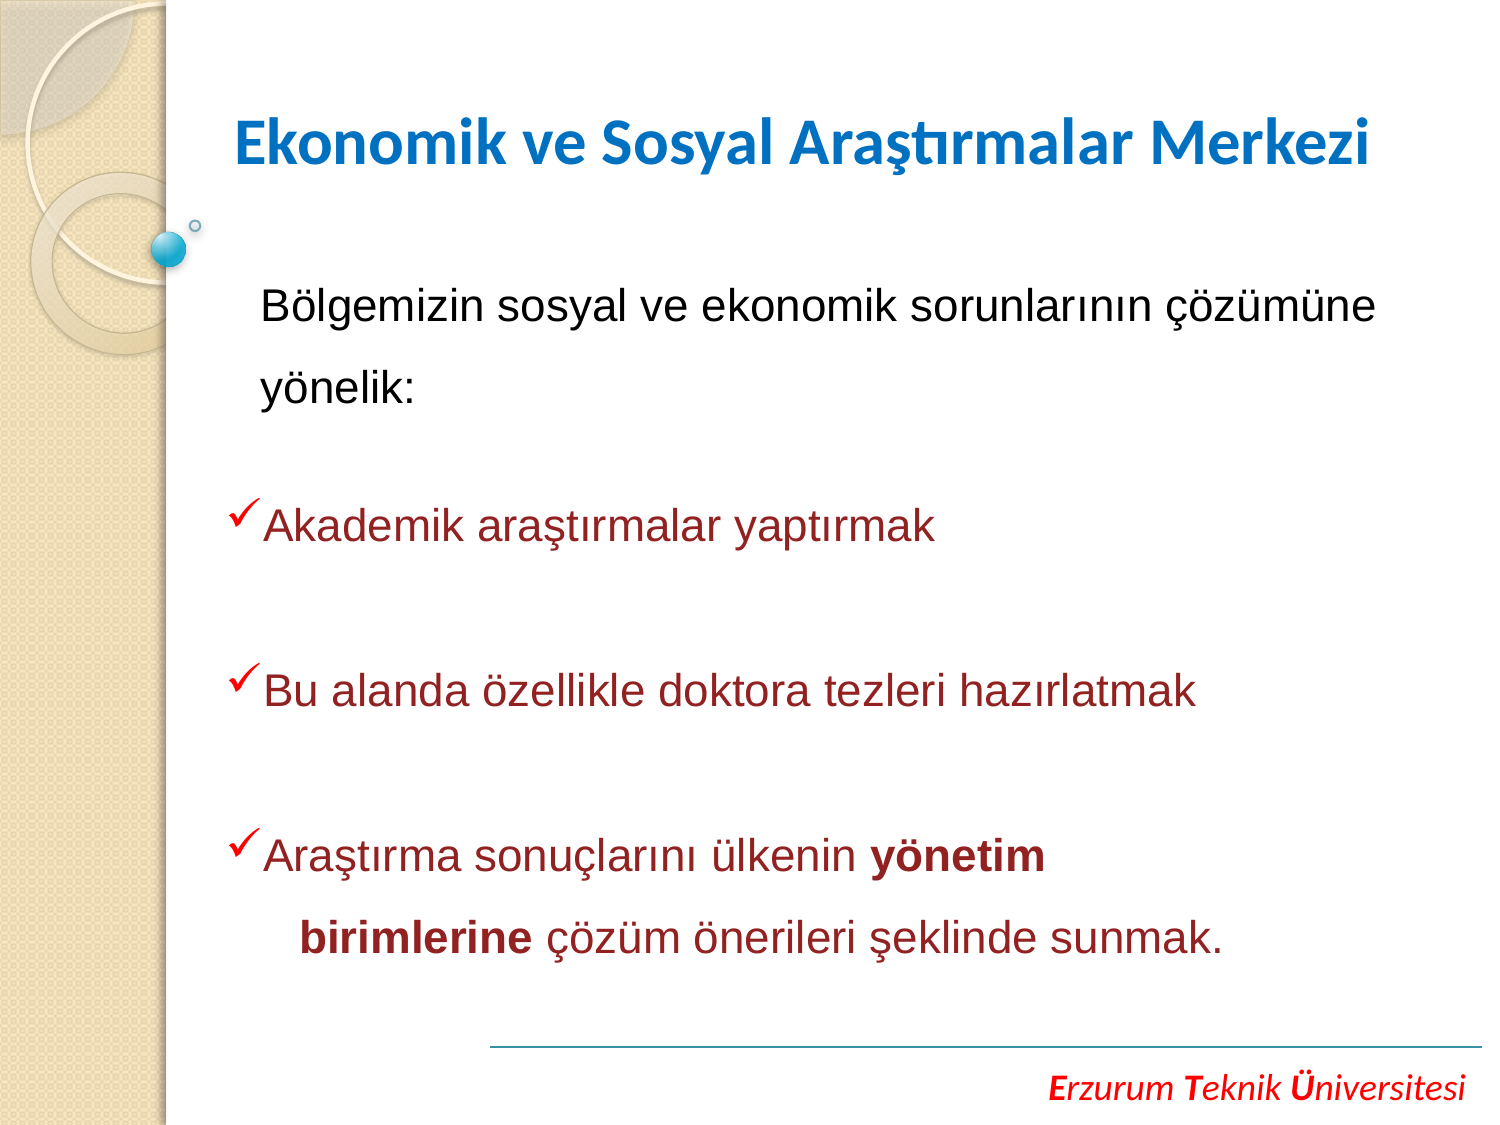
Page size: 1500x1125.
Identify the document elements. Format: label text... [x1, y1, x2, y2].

text_box Ekonomik ve Sosyal Araştırmalar Merkezi [194, 89, 1412, 185]
text_box Bölgemizin sosyal ve ekonomik sorunlarının çözümüne yönelik: Akademik araştırmalar yaptırmak Bu alanda özellikle doktora tezleri hazırlatmak Araştırma sonuçlarını ülkenin yönetim birimlerine çözüm önerileri şeklinde sunmak. [171, 185, 1447, 1031]
